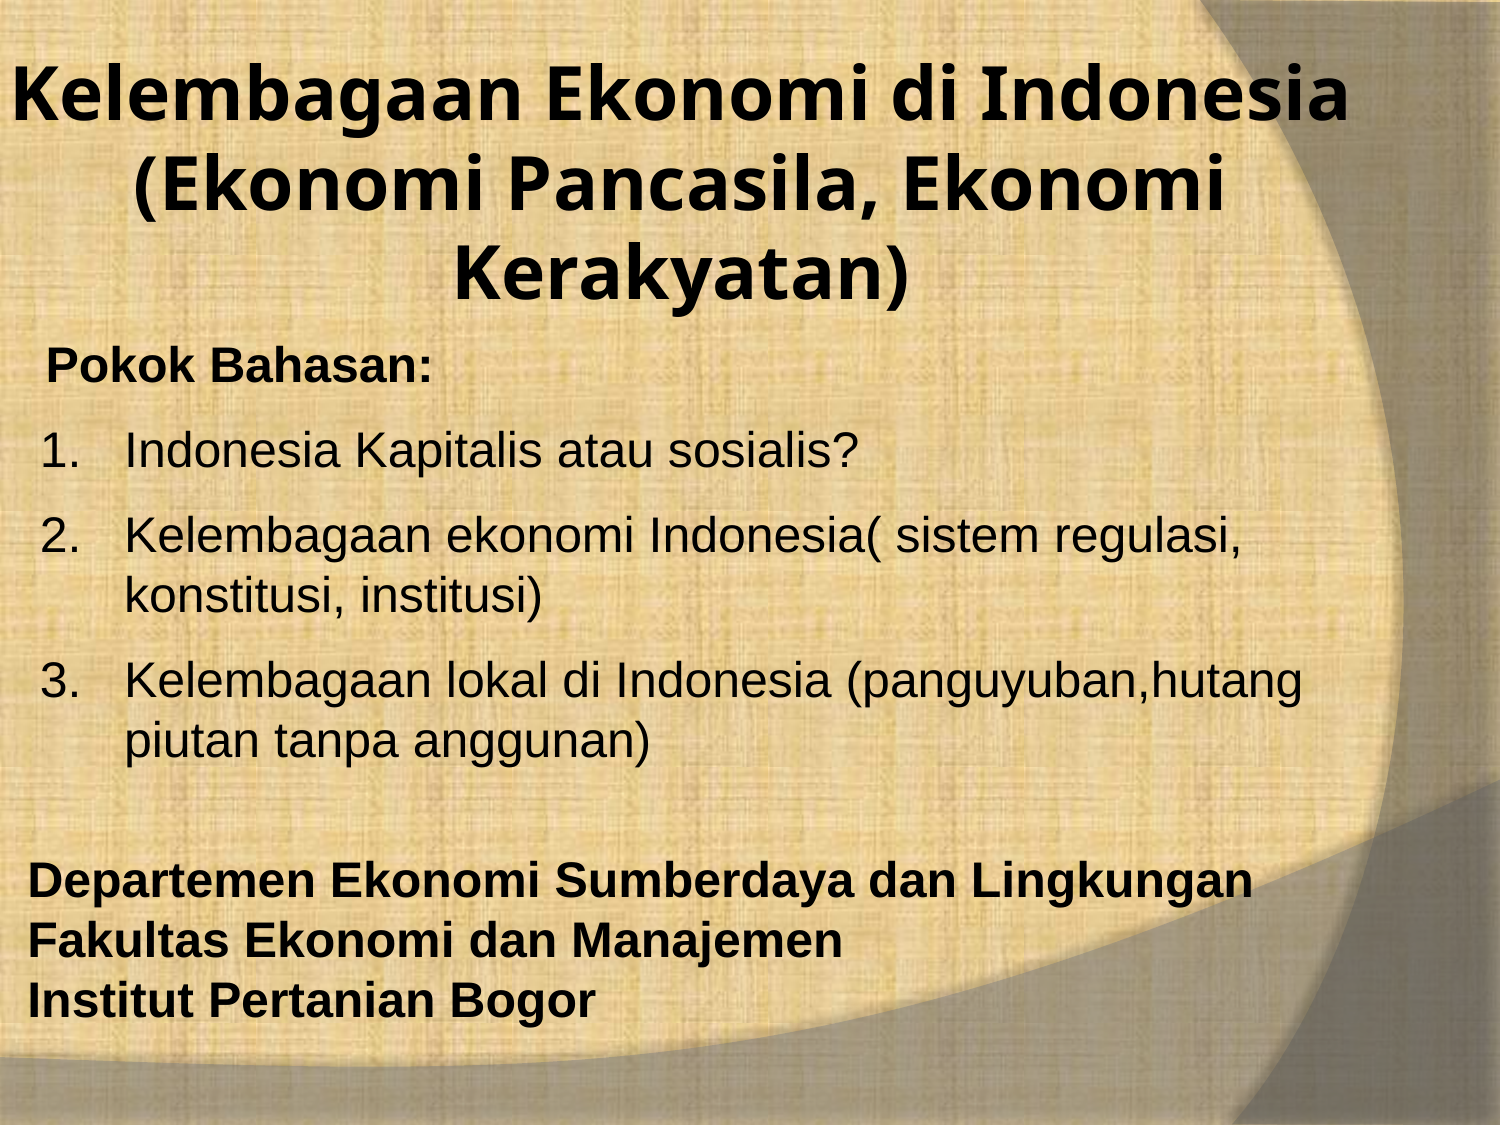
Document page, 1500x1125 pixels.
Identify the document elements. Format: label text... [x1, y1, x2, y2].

text_box Departemen Ekonomi Sumberdaya dan Lingkungan Fakultas Ekonomi dan Manajemen Institut Pertanian Bogor [12, 840, 1324, 1036]
picture [0, 0, 1263, 99]
picture [0, 350, 1403, 1066]
title Kelembagaan Ekonomi di Indonesia (Ekonomi Pancasila, Ekonomi Kerakyatan) [0, 99, 1363, 350]
list Pokok Bahasan: Indonesia Kapitalis atau sosialis? Kelembagaan ekonomi Indonesia( sistem regulasi, konstitusi, institusi) Kelembagaan lokal di Indonesia (panguyuban,hutang piutan tanpa anggunan) [24, 324, 1438, 613]
